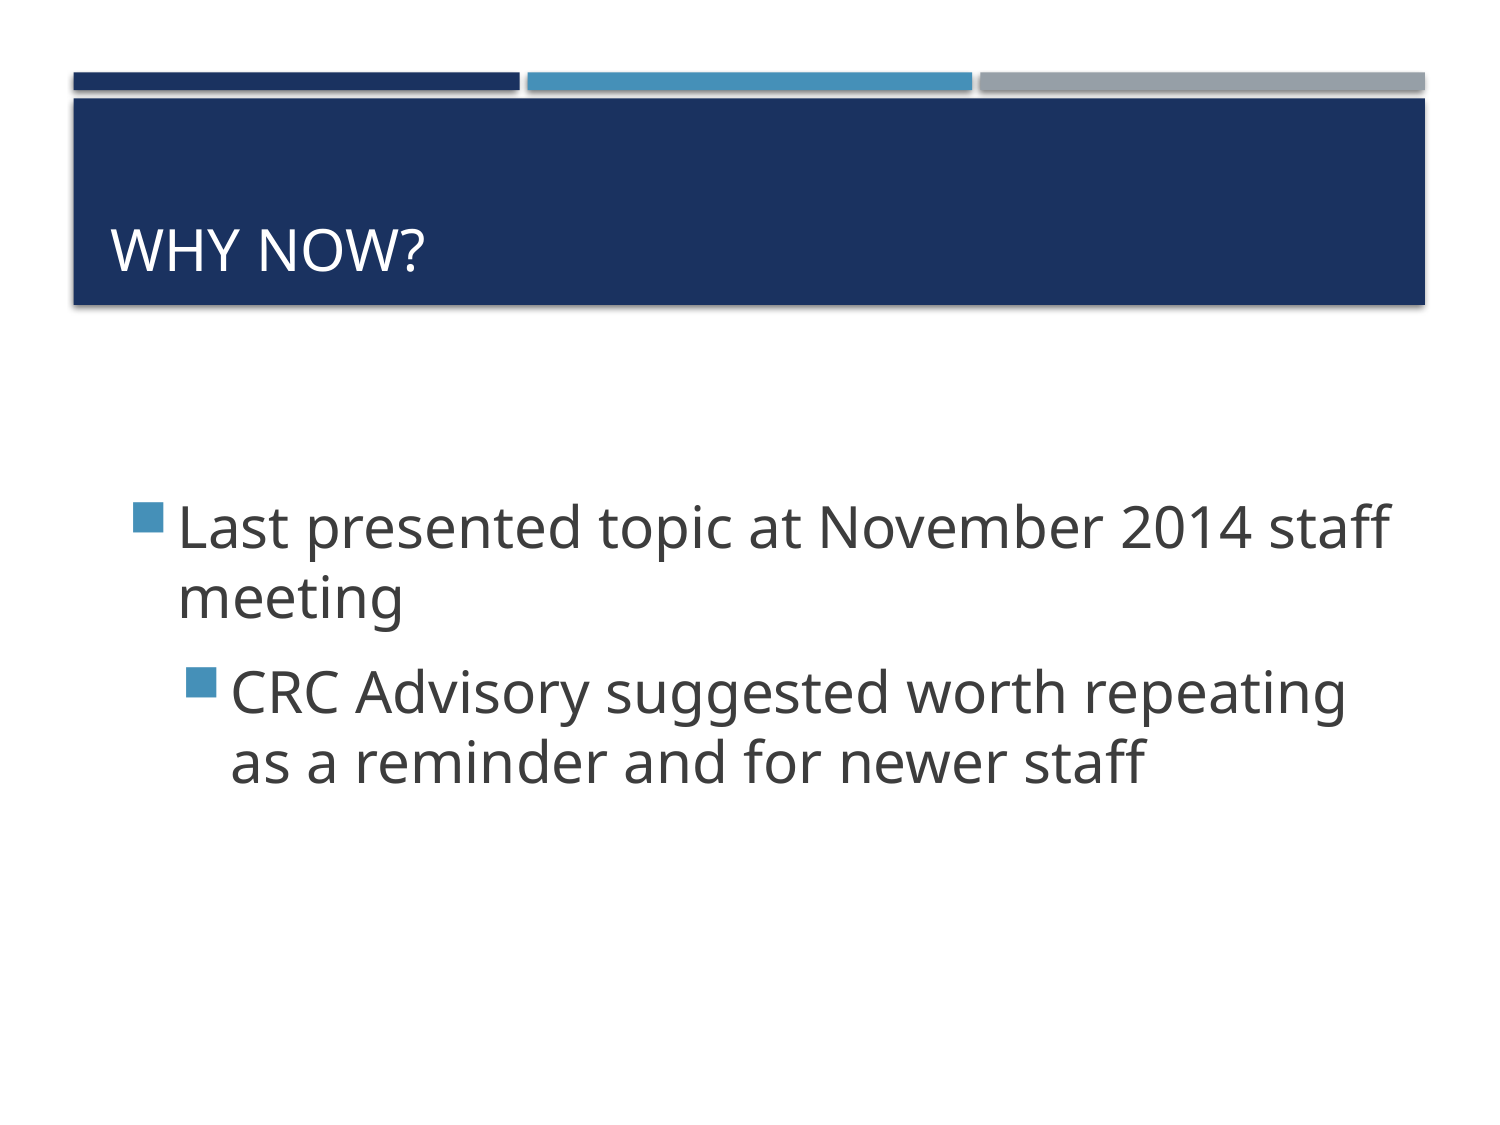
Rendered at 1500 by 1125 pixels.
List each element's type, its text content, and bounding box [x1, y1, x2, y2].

list Last presented topic at November 2014 staff meeting CRC Advisory suggested worth repeating as a reminder and for newer staff [112, 350, 1406, 1000]
title Why Now? [95, 112, 1406, 291]
